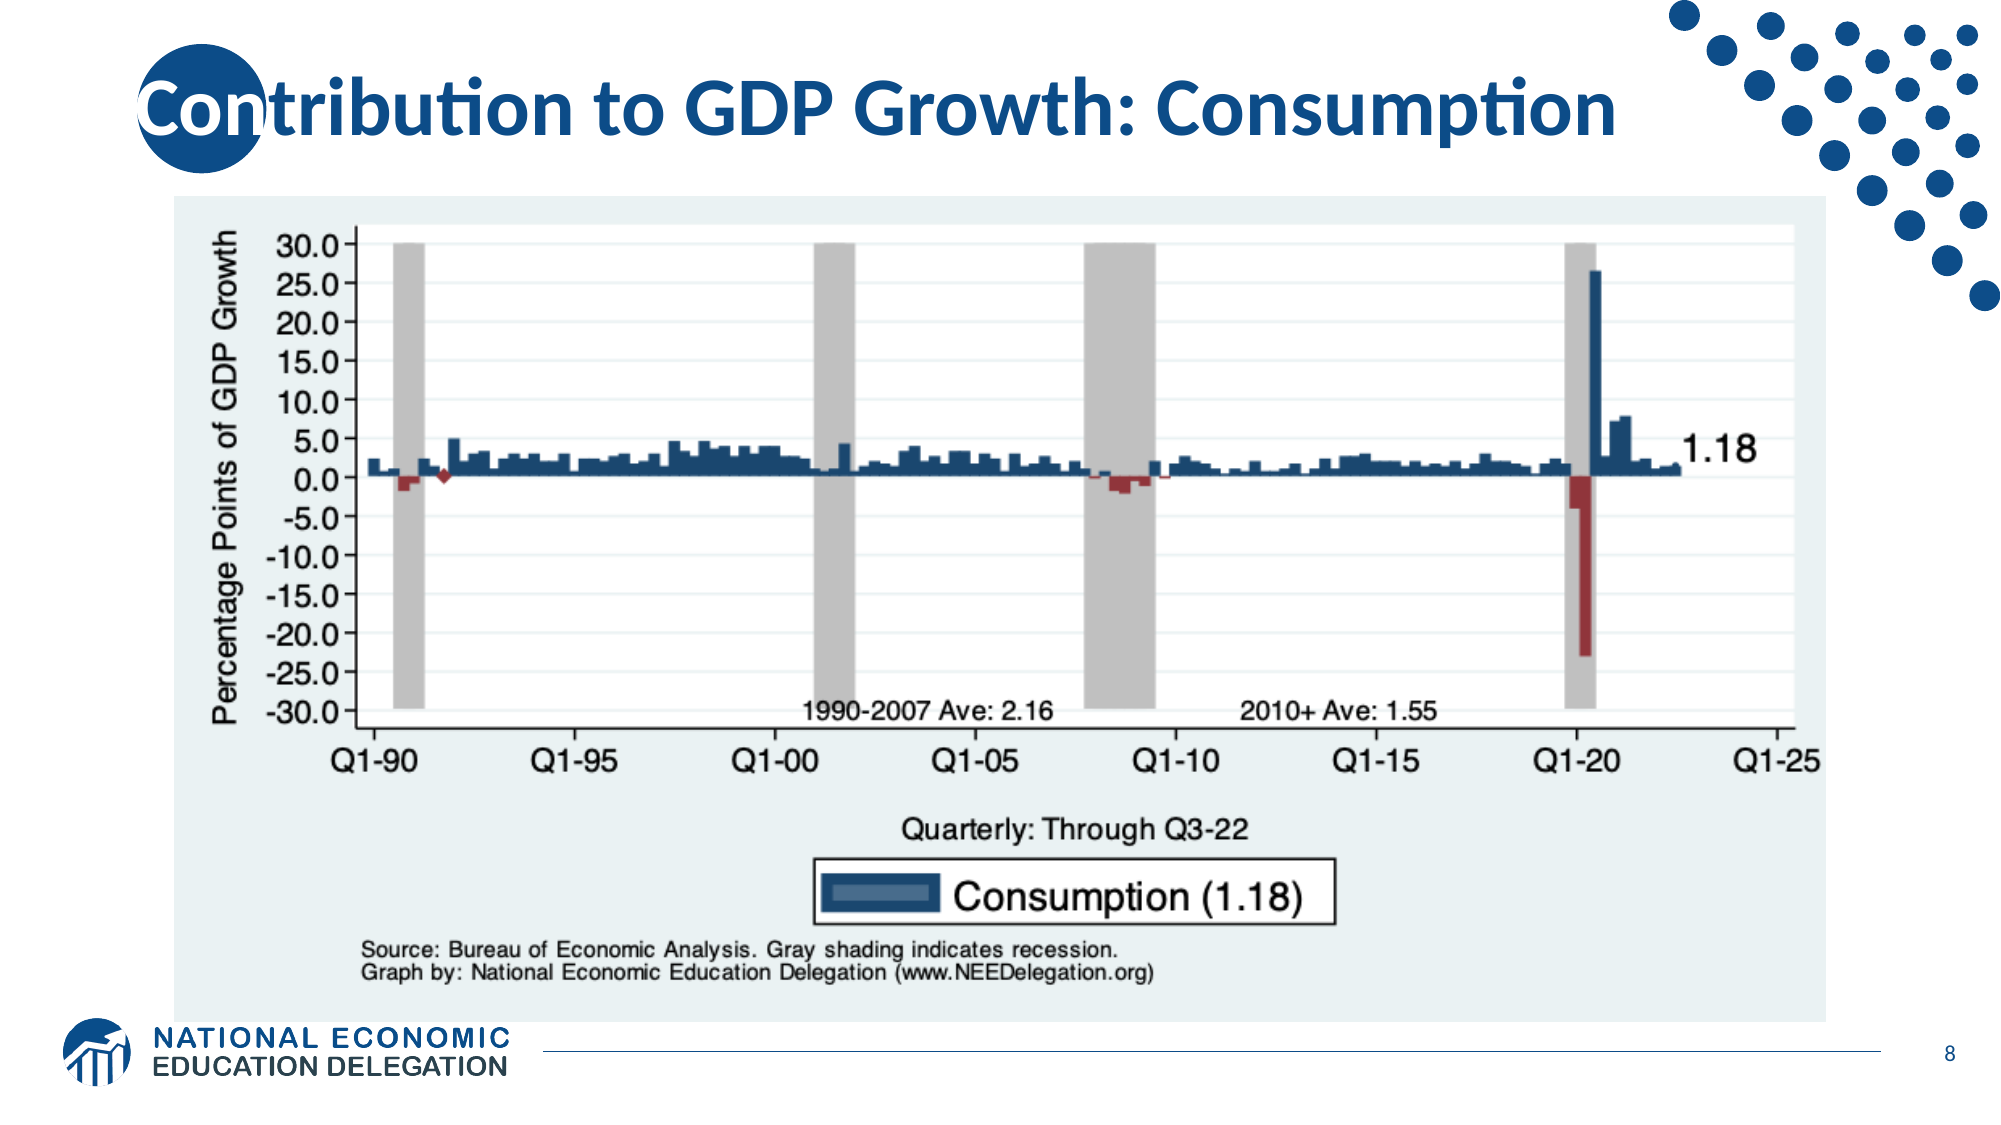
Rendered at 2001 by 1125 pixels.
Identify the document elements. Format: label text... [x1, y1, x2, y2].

picture [55, 1013, 520, 1091]
title Contribution to GDP Growth: Consumption [101, 0, 1827, 218]
slide_number 8 [1521, 1022, 1972, 1082]
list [174, 196, 1826, 1022]
